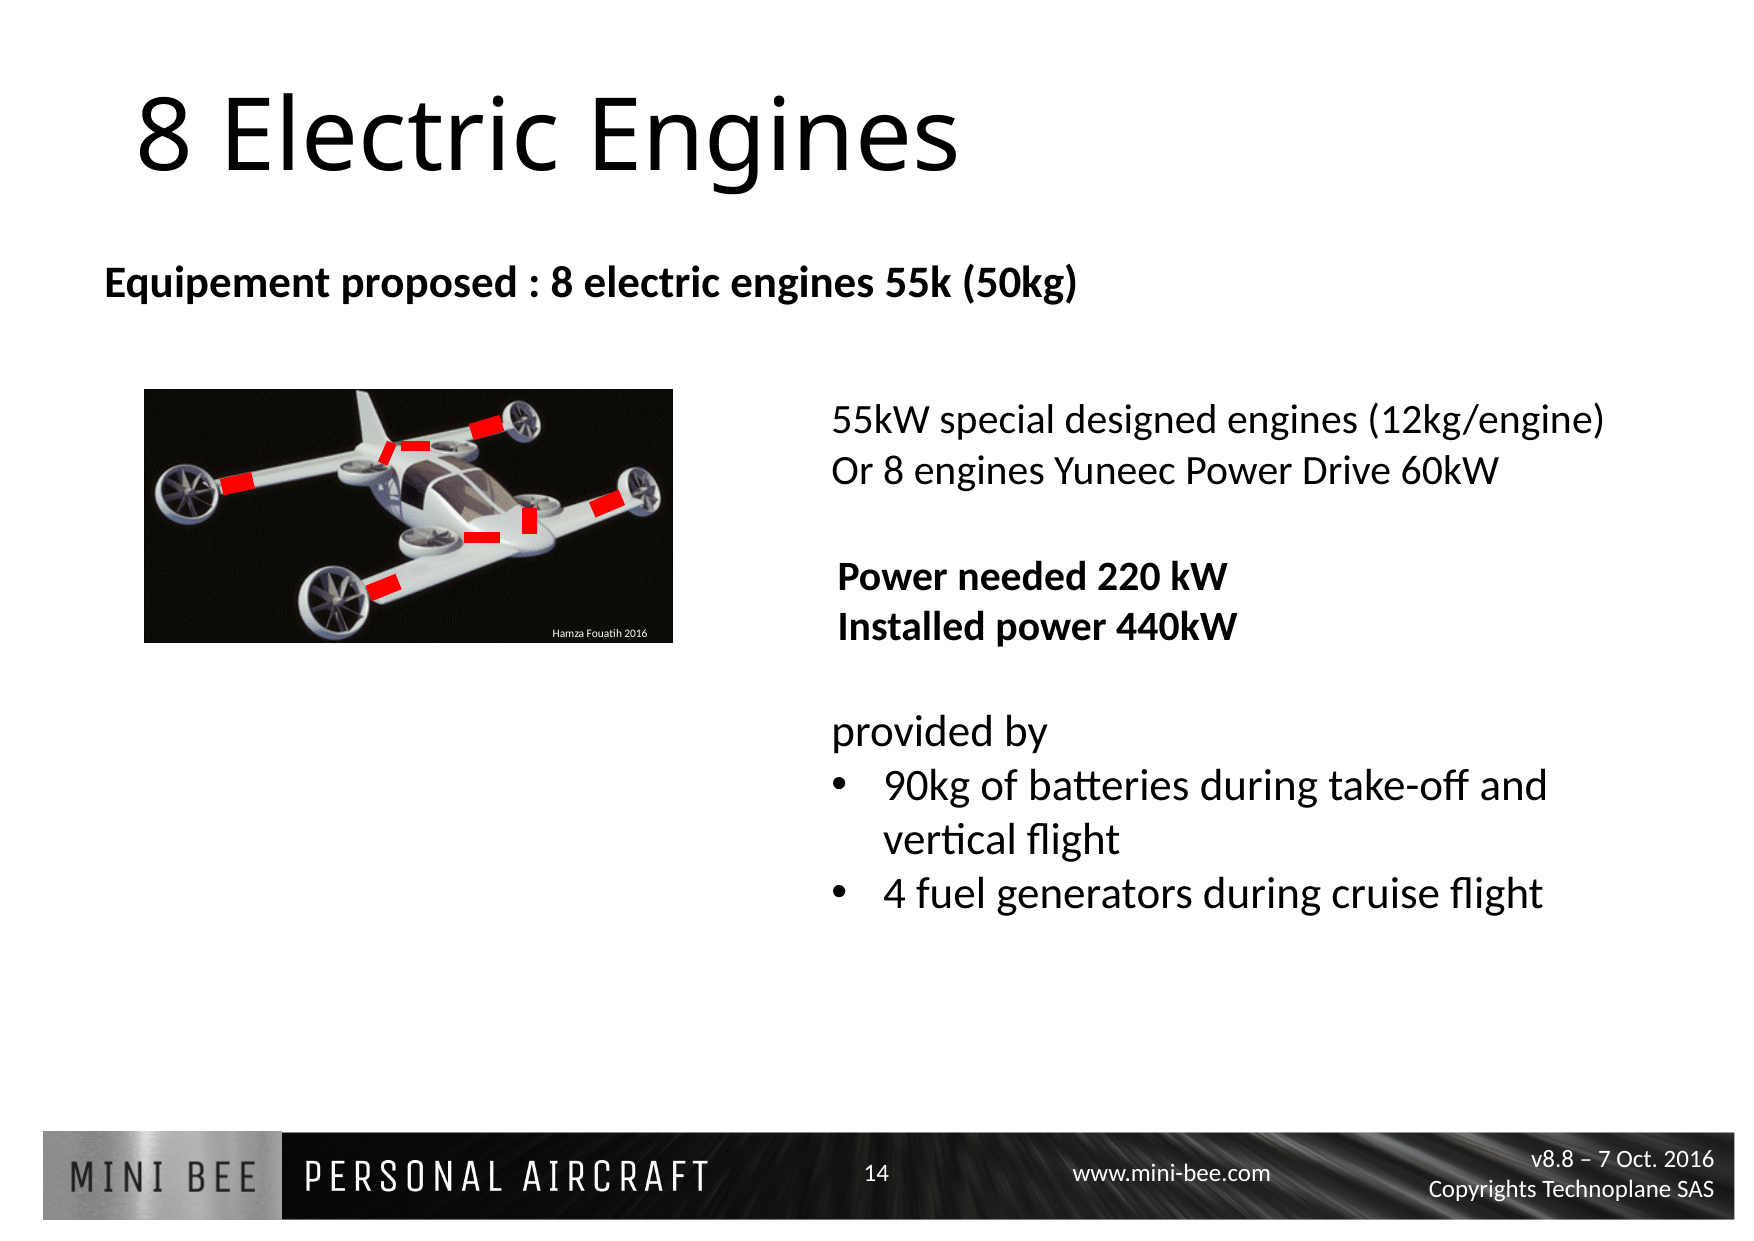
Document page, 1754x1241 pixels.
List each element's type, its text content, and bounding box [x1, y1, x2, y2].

text_box Equipement proposed : 8 electric engines 55k (50kg) [89, 244, 1095, 314]
picture [43, 1131, 1739, 1220]
text_box Power needed 220 kW Installed power 440kW [822, 541, 1253, 657]
title 8 Electric Engines [120, 66, 1634, 210]
slide_number 14 [816, 1149, 937, 1195]
text_box provided by 90kg of batteries during take-off and vertical flight 4 fuel generators during cruise flight [816, 694, 1692, 926]
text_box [144, 389, 673, 648]
text_box 55kW special designed engines (12kg/engine) Or 8 engines Yuneec Power Drive 60kW [816, 384, 1621, 500]
